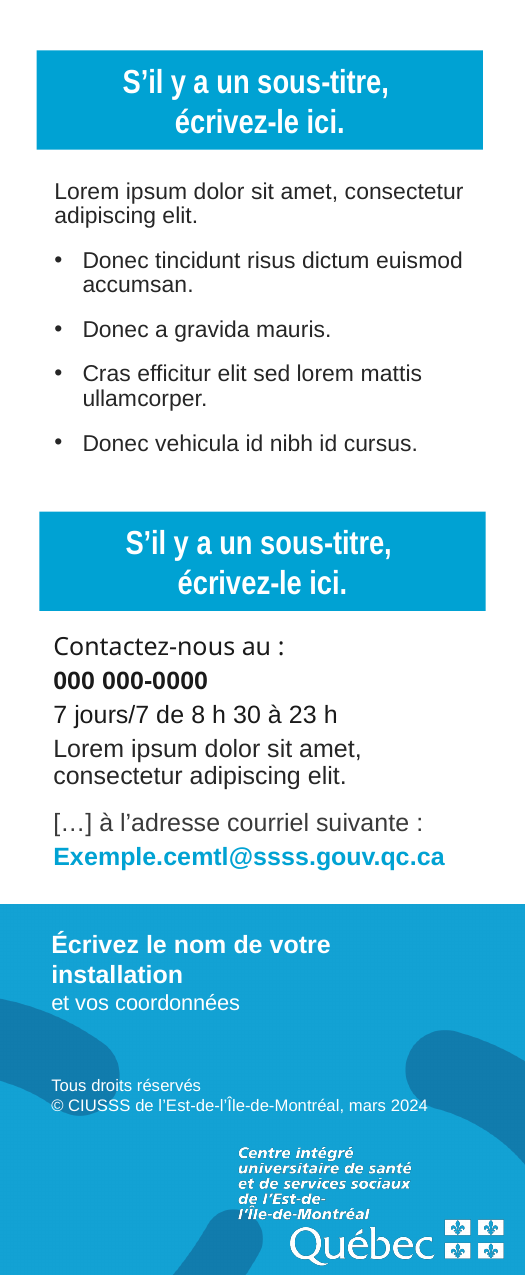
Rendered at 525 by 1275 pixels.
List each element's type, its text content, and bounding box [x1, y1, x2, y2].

subtitle Lorem ipsum dolor sit amet, consectetur adipiscing elit. Donec tincidunt risus dictum euismod accumsan. Donec a gravida mauris. Cras efficitur elit sed lorem mattis ullamcorper. Donec vehicula id nibh id cursus. [39, 171, 483, 480]
text_box S’il y a un sous-titre, écrivez-le ici. [38, 510, 487, 612]
text_box Contactez-nous au : 000 000-0000 7 jours/7 de 8 h 30 à 23 h Lorem ipsum dolor sit amet, consectetur adipiscing elit. […] à l’adresse courriel suivante : Exemple.cemtl@ssss.gouv.qc.ca [38, 626, 482, 903]
picture [0, 903, 525, 1275]
text_box S’il y a un sous-titre, écrivez-le ici. [35, 49, 484, 151]
